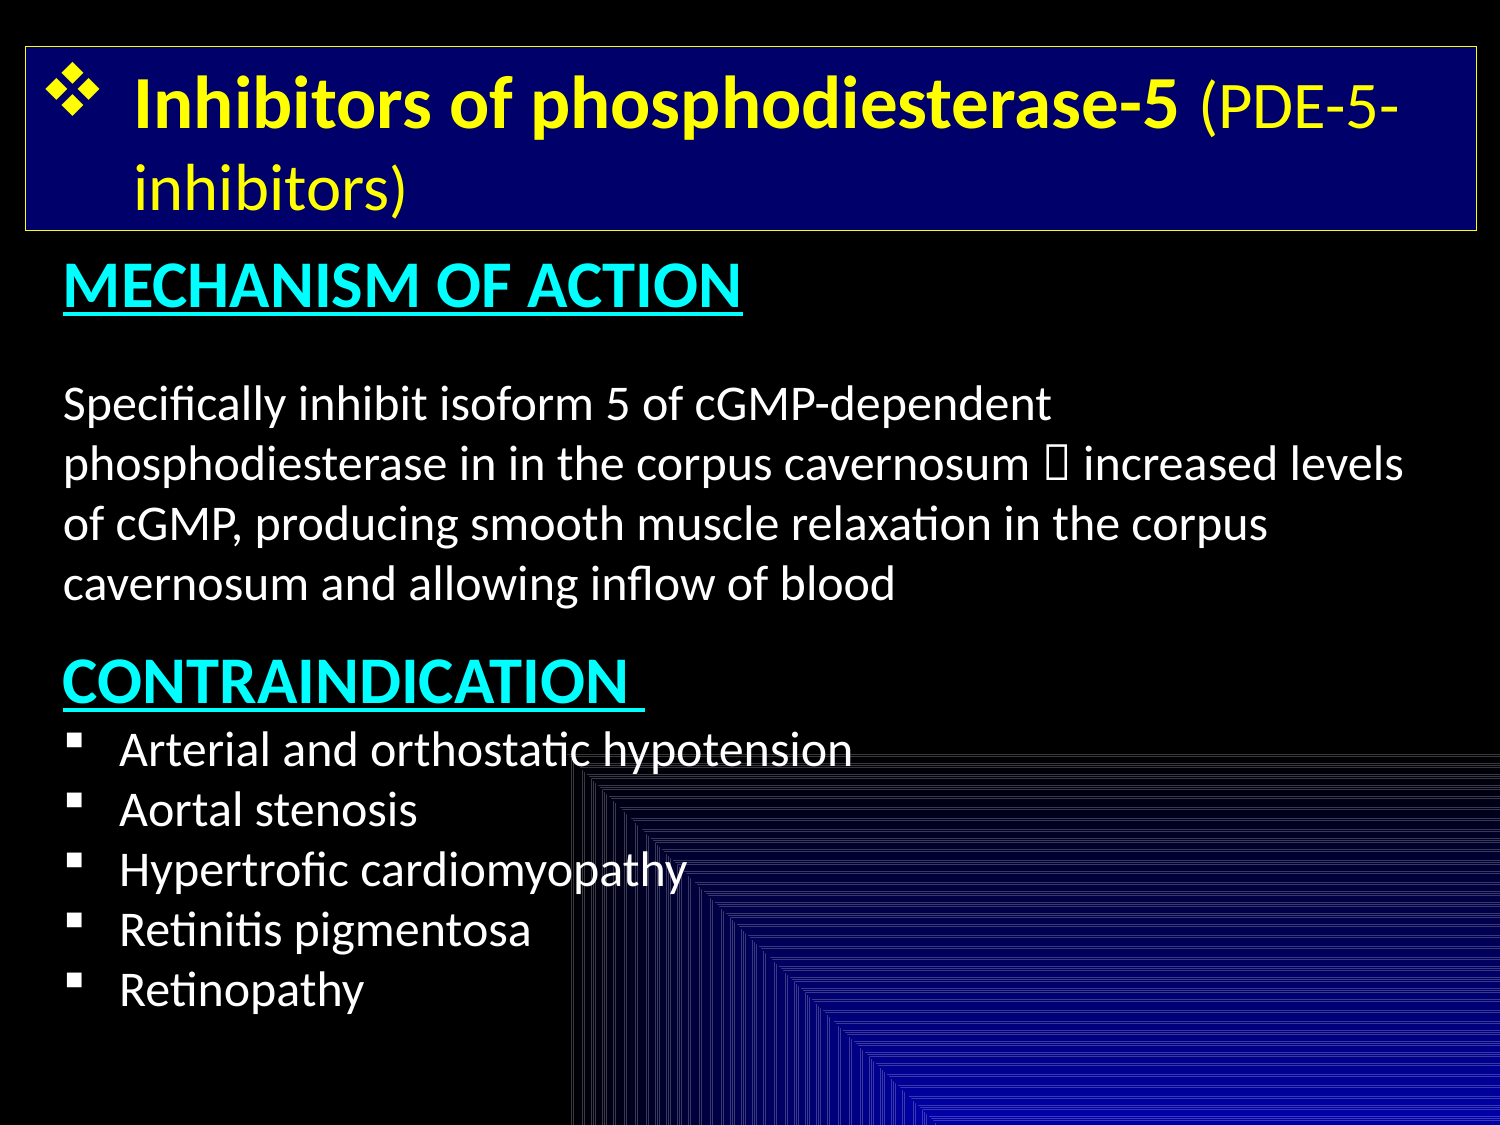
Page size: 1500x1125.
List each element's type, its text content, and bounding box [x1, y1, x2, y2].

text_box MECHANISM OF ACTION Specifically inhibit isoform 5 of cGMP-dependent phosphodiesterase in in the corpus cavernosum  increased levels of cGMP, producing smooth muscle relaxation in the corpus cavernosum and allowing inflow of blood [48, 233, 1454, 678]
text_box CONTRAINDICATION Arterial and orthostatic hypotension Aortal stenosis Hypertrofic cardiomyopathy Retinitis pigmentosa Retinopathy [48, 629, 1077, 1025]
text_box Inhibitors of phosphodiesterase-5 (PDE-5-inhibitors) [25, 46, 1477, 231]
